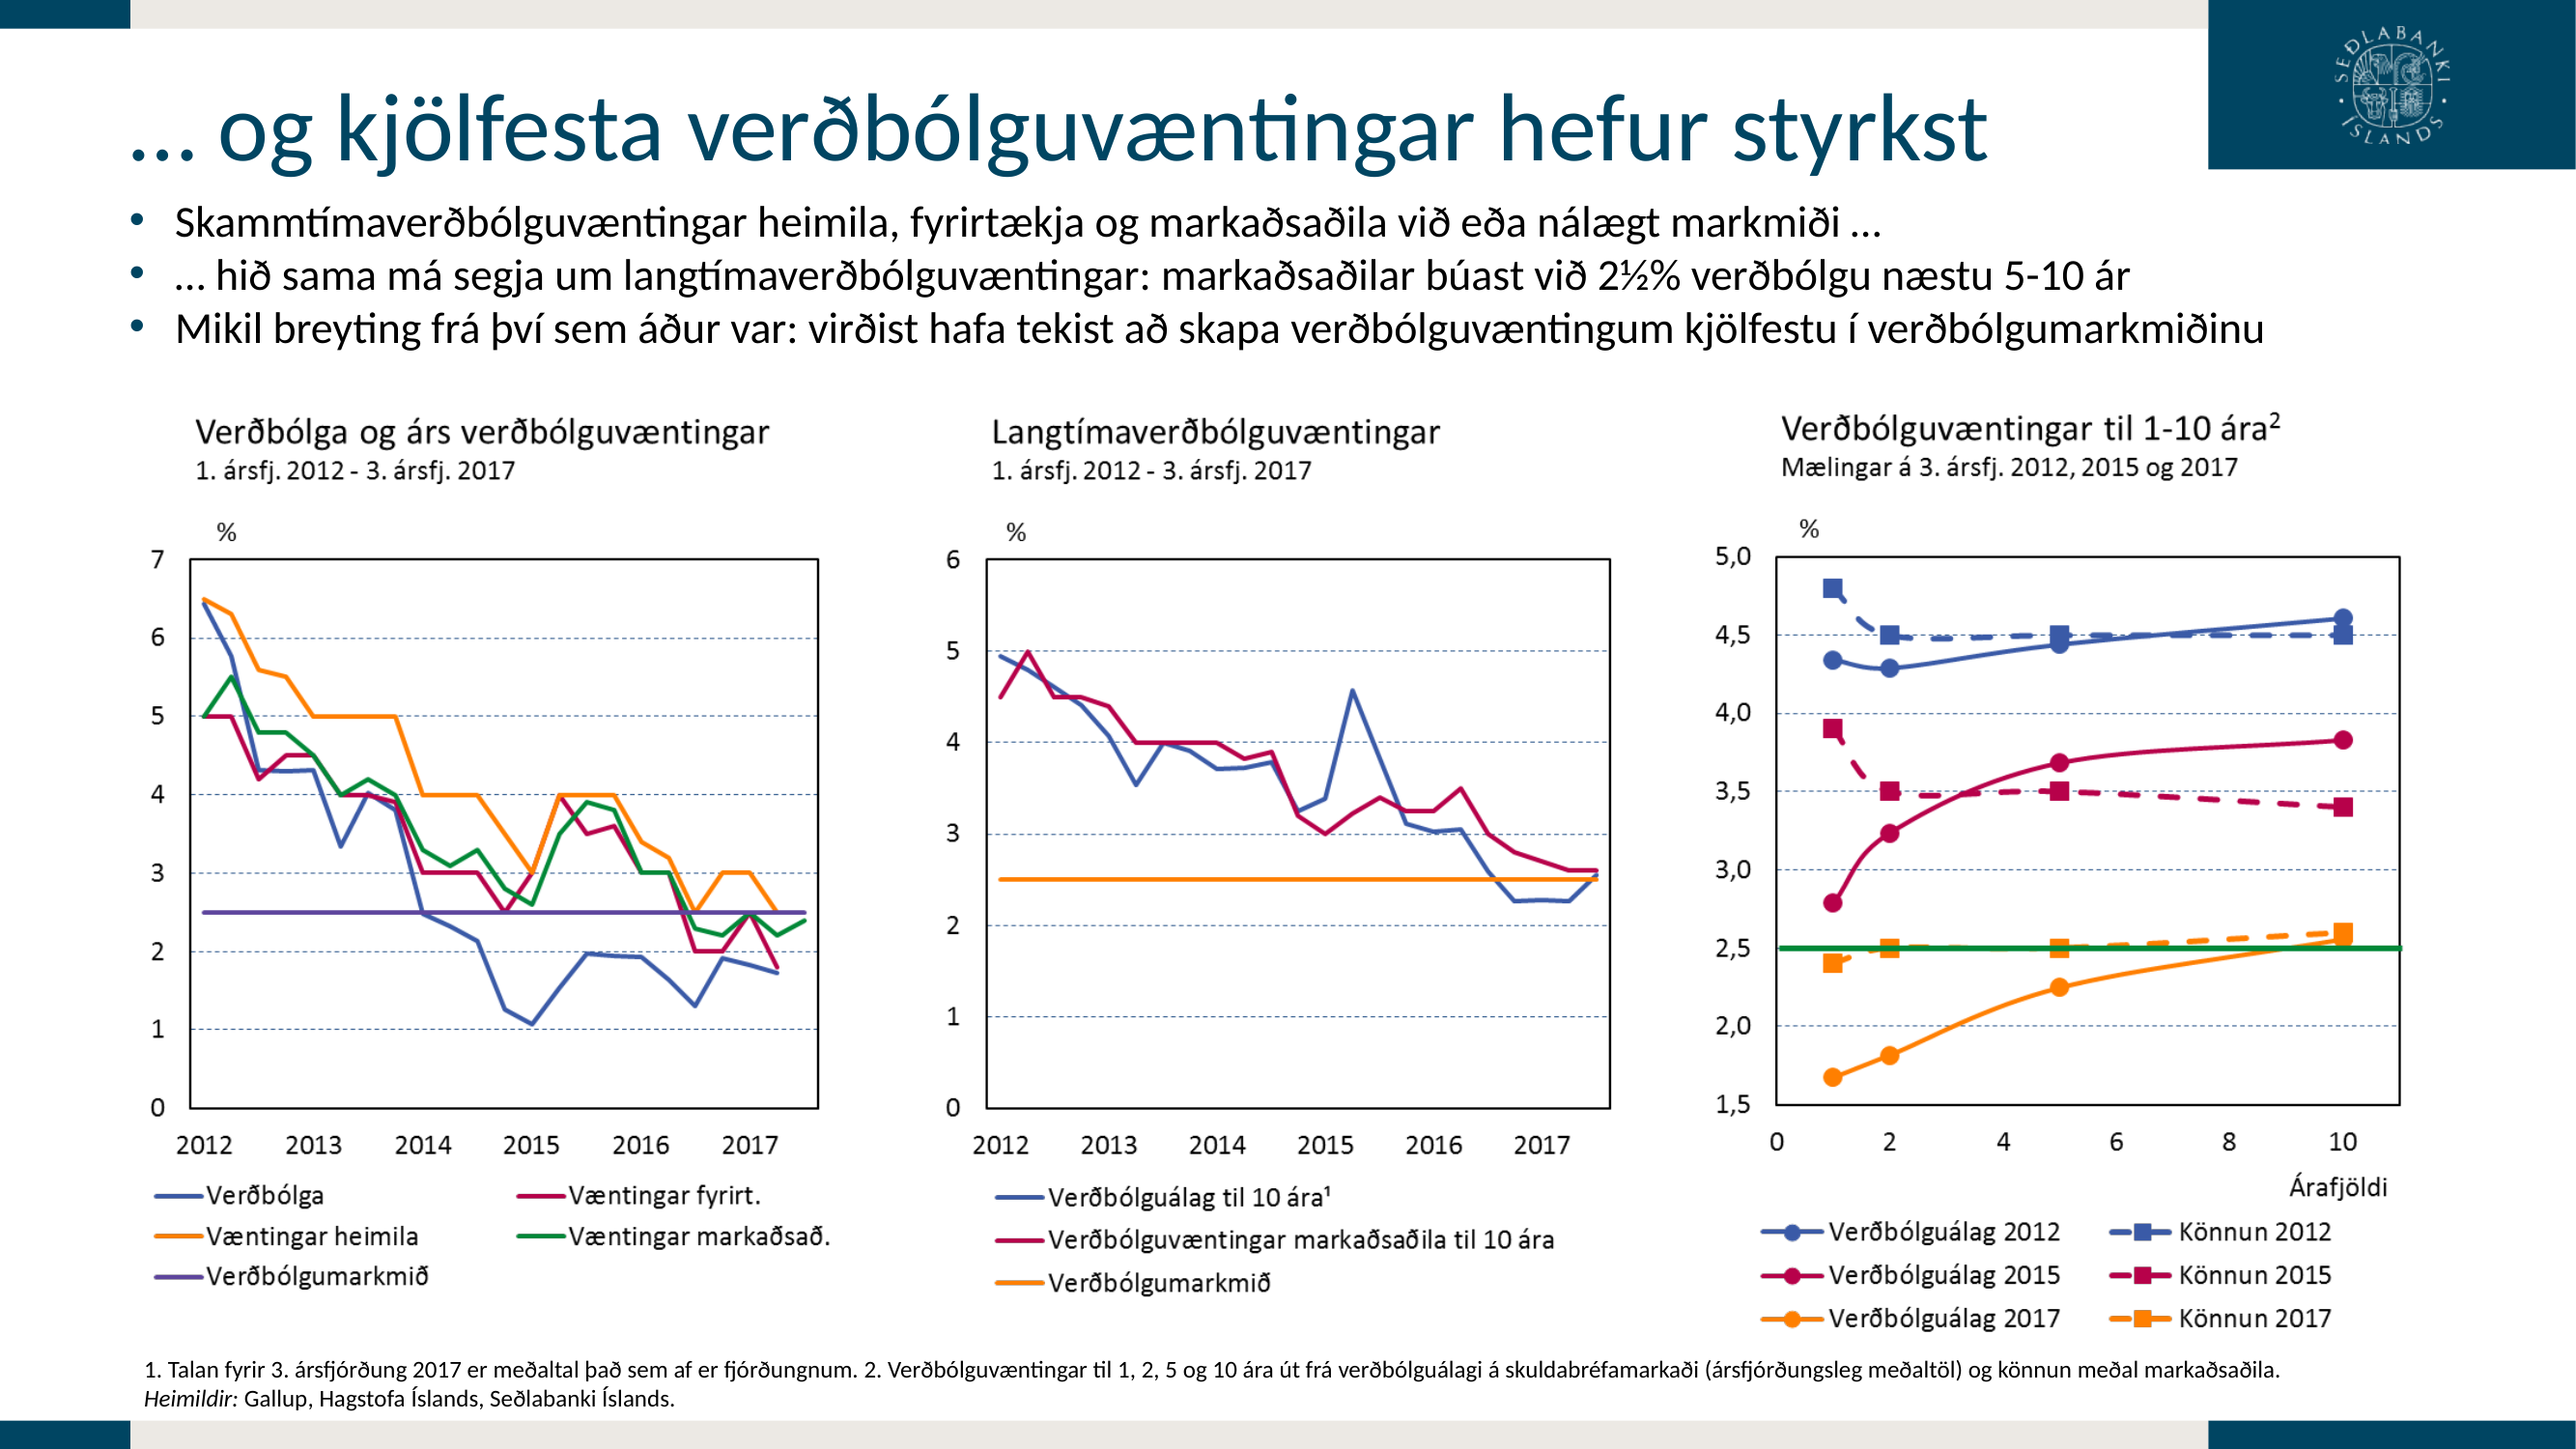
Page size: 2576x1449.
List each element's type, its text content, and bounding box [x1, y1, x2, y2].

title … og kjölfesta verðbólguvæntingar hefur styrkst [129, 86, 2178, 192]
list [113, 382, 2453, 1409]
list Skammtímaverðbólguvæntingar heimila, fyrirtækja og markaðsaðila við eða nálægt markmiði … … hið sama má segja um langtímaverðbólguvæntingar: markaðsaðilar búast við 2½% verðbólgu næstu 5-10 ár Mikil breyting frá því sem áður var: virðist hafa tekist að skapa verðbólguvæntingum kjölfestu í verðbólgumarkmiðinu [129, 192, 2448, 379]
